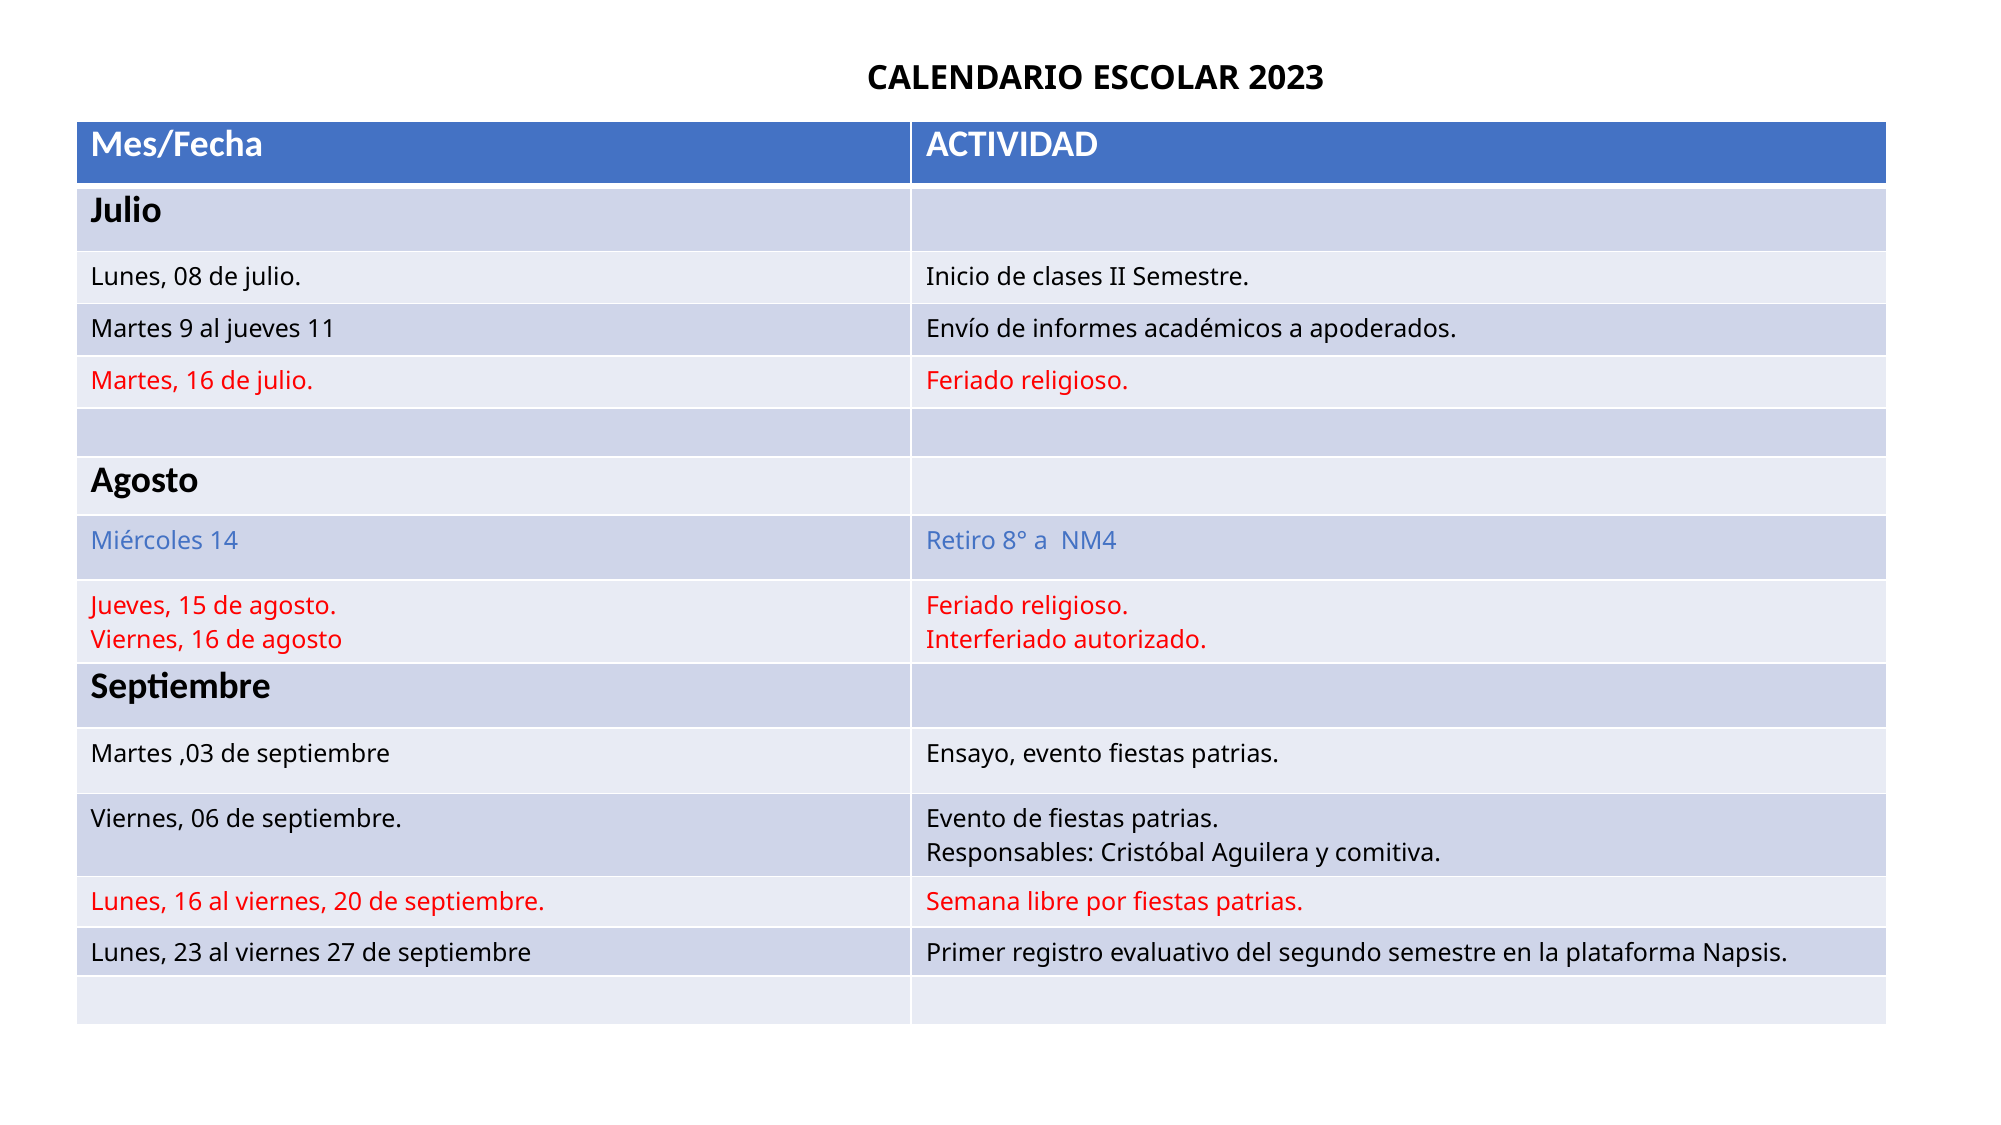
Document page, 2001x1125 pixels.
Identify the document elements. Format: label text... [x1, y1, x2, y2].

table_header ACTIVIDAD [912, 122, 1886, 183]
table_cell Feriado religioso. [912, 357, 1886, 407]
table_cell Julio [77, 189, 910, 251]
table_cell Lunes, 08 de julio. [77, 252, 910, 303]
table_cell Evento de fiestas patrias. Responsables: Cristóbal Aguilera y comitiva. [912, 794, 1886, 876]
title CALENDARIO ESCOLAR 2023 [424, 35, 1767, 105]
table_cell [912, 409, 1886, 456]
table_cell Miércoles 14 [77, 516, 910, 579]
table_cell Semana libre por fiestas patrias. [912, 877, 1886, 926]
table_cell Martes 9 al jueves 11 [77, 304, 910, 355]
table_cell Martes, 16 de julio. [77, 357, 910, 407]
table_cell Septiembre [77, 664, 910, 727]
table_cell [912, 458, 1886, 514]
table_cell [912, 977, 1886, 1024]
table_cell Martes ,03 de septiembre [77, 729, 910, 793]
table_cell Inicio de clases II Semestre. [912, 252, 1886, 303]
table_header Mes/Fecha [77, 122, 910, 183]
table_cell Retiro 8° a NM4 [912, 516, 1886, 579]
table_cell Viernes, 06 de septiembre. [77, 794, 910, 876]
table_cell [77, 977, 910, 1024]
table_cell [912, 189, 1886, 251]
table_cell Envío de informes académicos a apoderados. [912, 304, 1886, 355]
table_cell Jueves, 15 de agosto. Viernes, 16 de agosto [77, 581, 910, 662]
table_cell Agosto [77, 458, 910, 514]
table_cell Primer registro evaluativo del segundo semestre en la plataforma Napsis. [912, 928, 1886, 975]
table_cell [912, 664, 1886, 727]
table_cell Ensayo, evento fiestas patrias. [912, 729, 1886, 793]
table_cell Lunes, 16 al viernes, 20 de septiembre. [77, 877, 910, 926]
table_cell Feriado religioso. Interferiado autorizado. [912, 581, 1886, 662]
table_cell Lunes, 23 al viernes 27 de septiembre [77, 928, 910, 975]
table_cell [77, 409, 910, 456]
